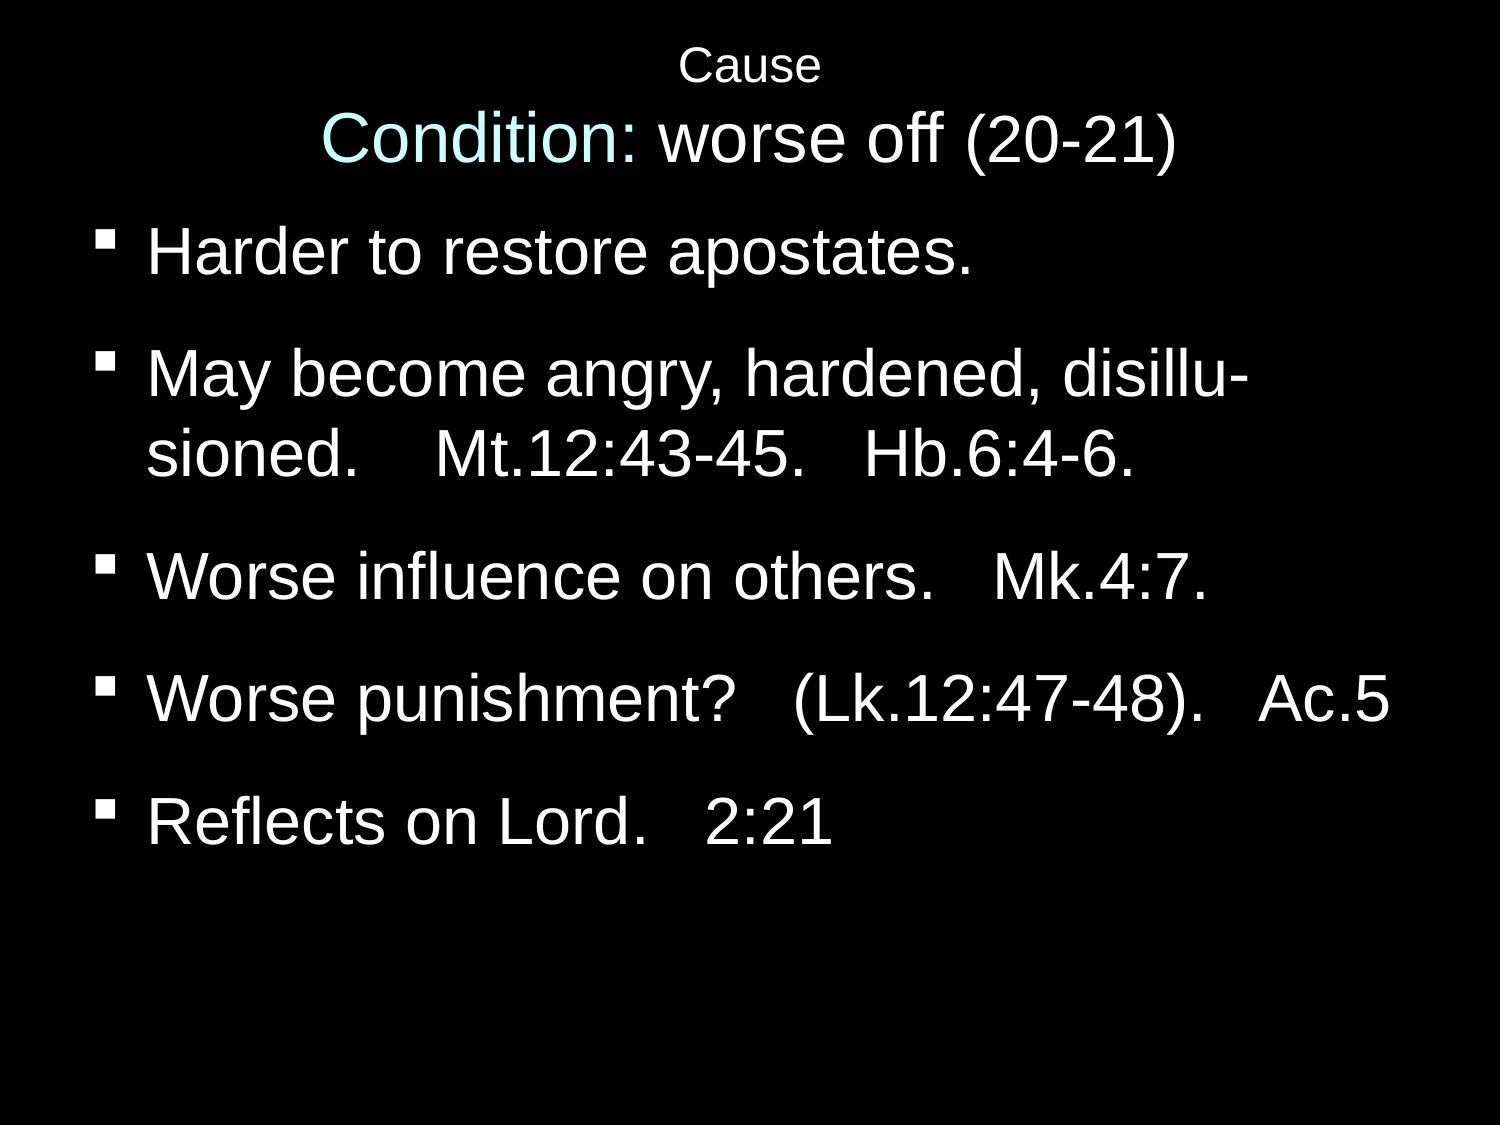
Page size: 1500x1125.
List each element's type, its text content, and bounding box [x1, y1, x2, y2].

title Cause Condition: worse off (20-21) [75, 9, 1425, 200]
list Harder to restore apostates. May become angry, hardened, disillu-sioned. Mt.12:43-45. Hb.6:4-6. Worse influence on others. Mk.4:7. Worse punishment? (Lk.12:47-48). Ac.5 Reflects on Lord. 2:21 [75, 200, 1425, 1044]
